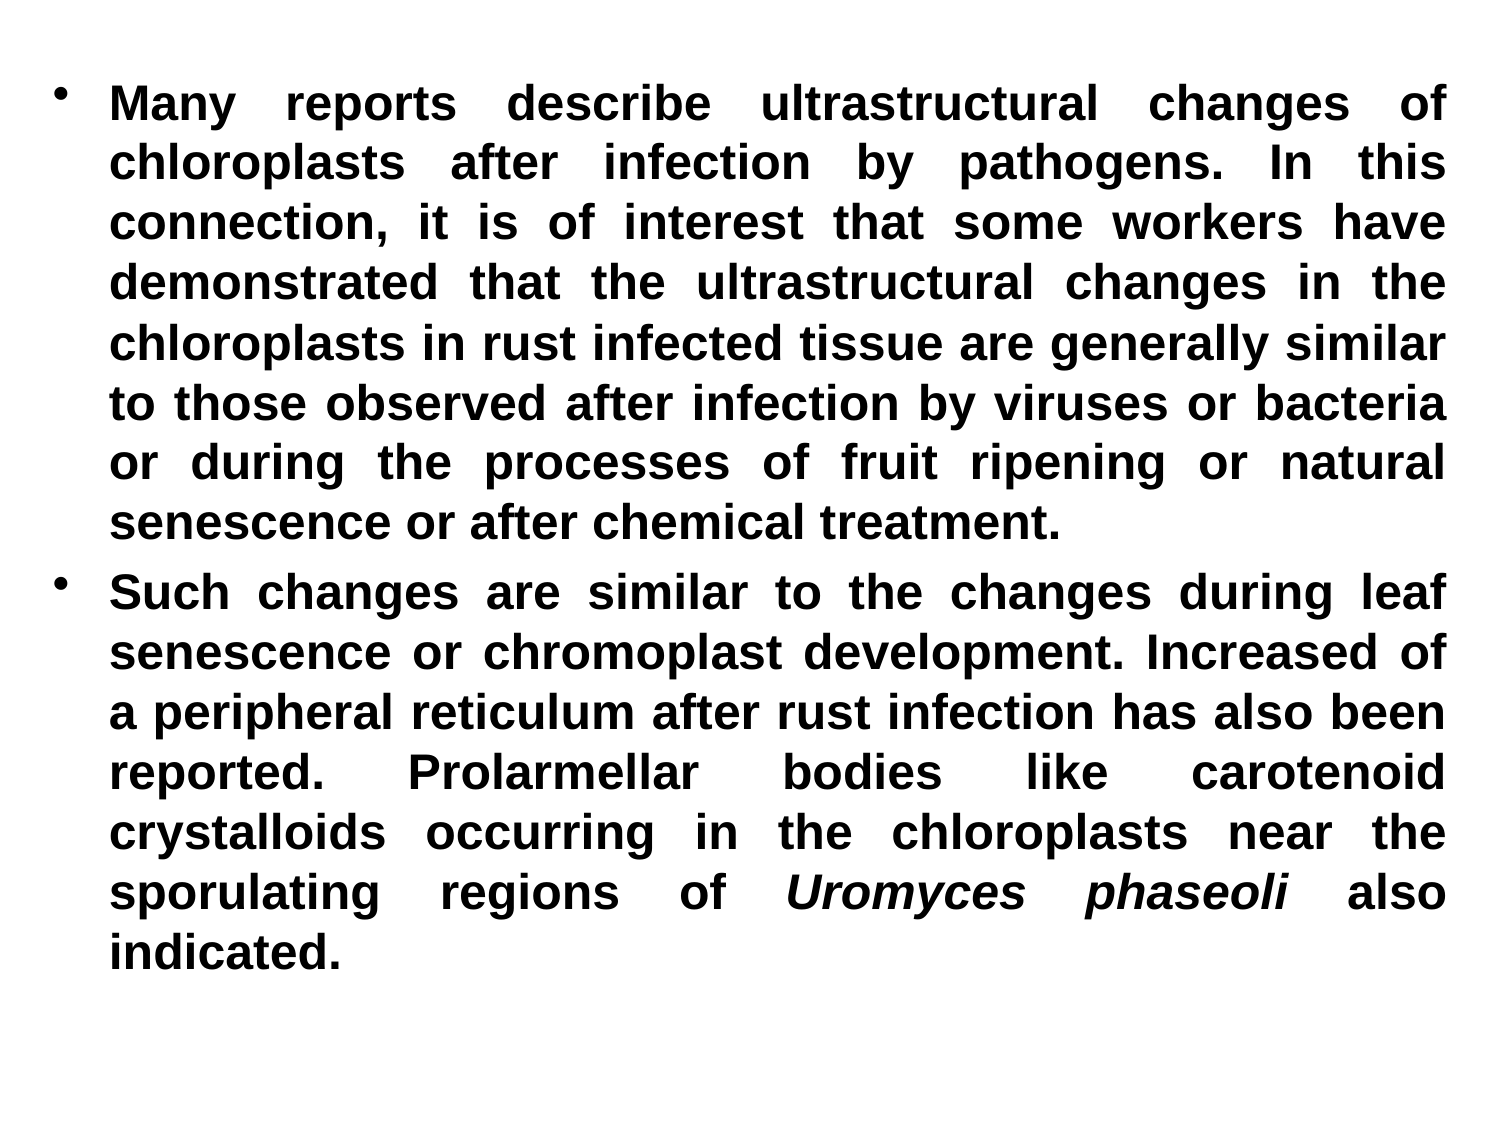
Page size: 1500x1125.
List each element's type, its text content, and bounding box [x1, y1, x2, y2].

list Many reports describe ultrastructural changes of chloroplasts after infection by pathogens. In this connection, it is of interest that some workers have demonstrated that the ultrastructural changes in the chloroplasts in rust infected tissue are generally similar to those observed after infection by viruses or bacteria or during the processes of fruit ripening or natural senescence or after chemical treatment. Such changes are similar to the changes during leaf senescence or chromoplast development. Increased of a peripheral reticulum after rust infection has also been reported. Prolarmellar bodies like carotenoid crystalloids occurring in the chloroplasts near the sporulating regions of Uromyces phaseoli also indicated. [37, 62, 1463, 1125]
